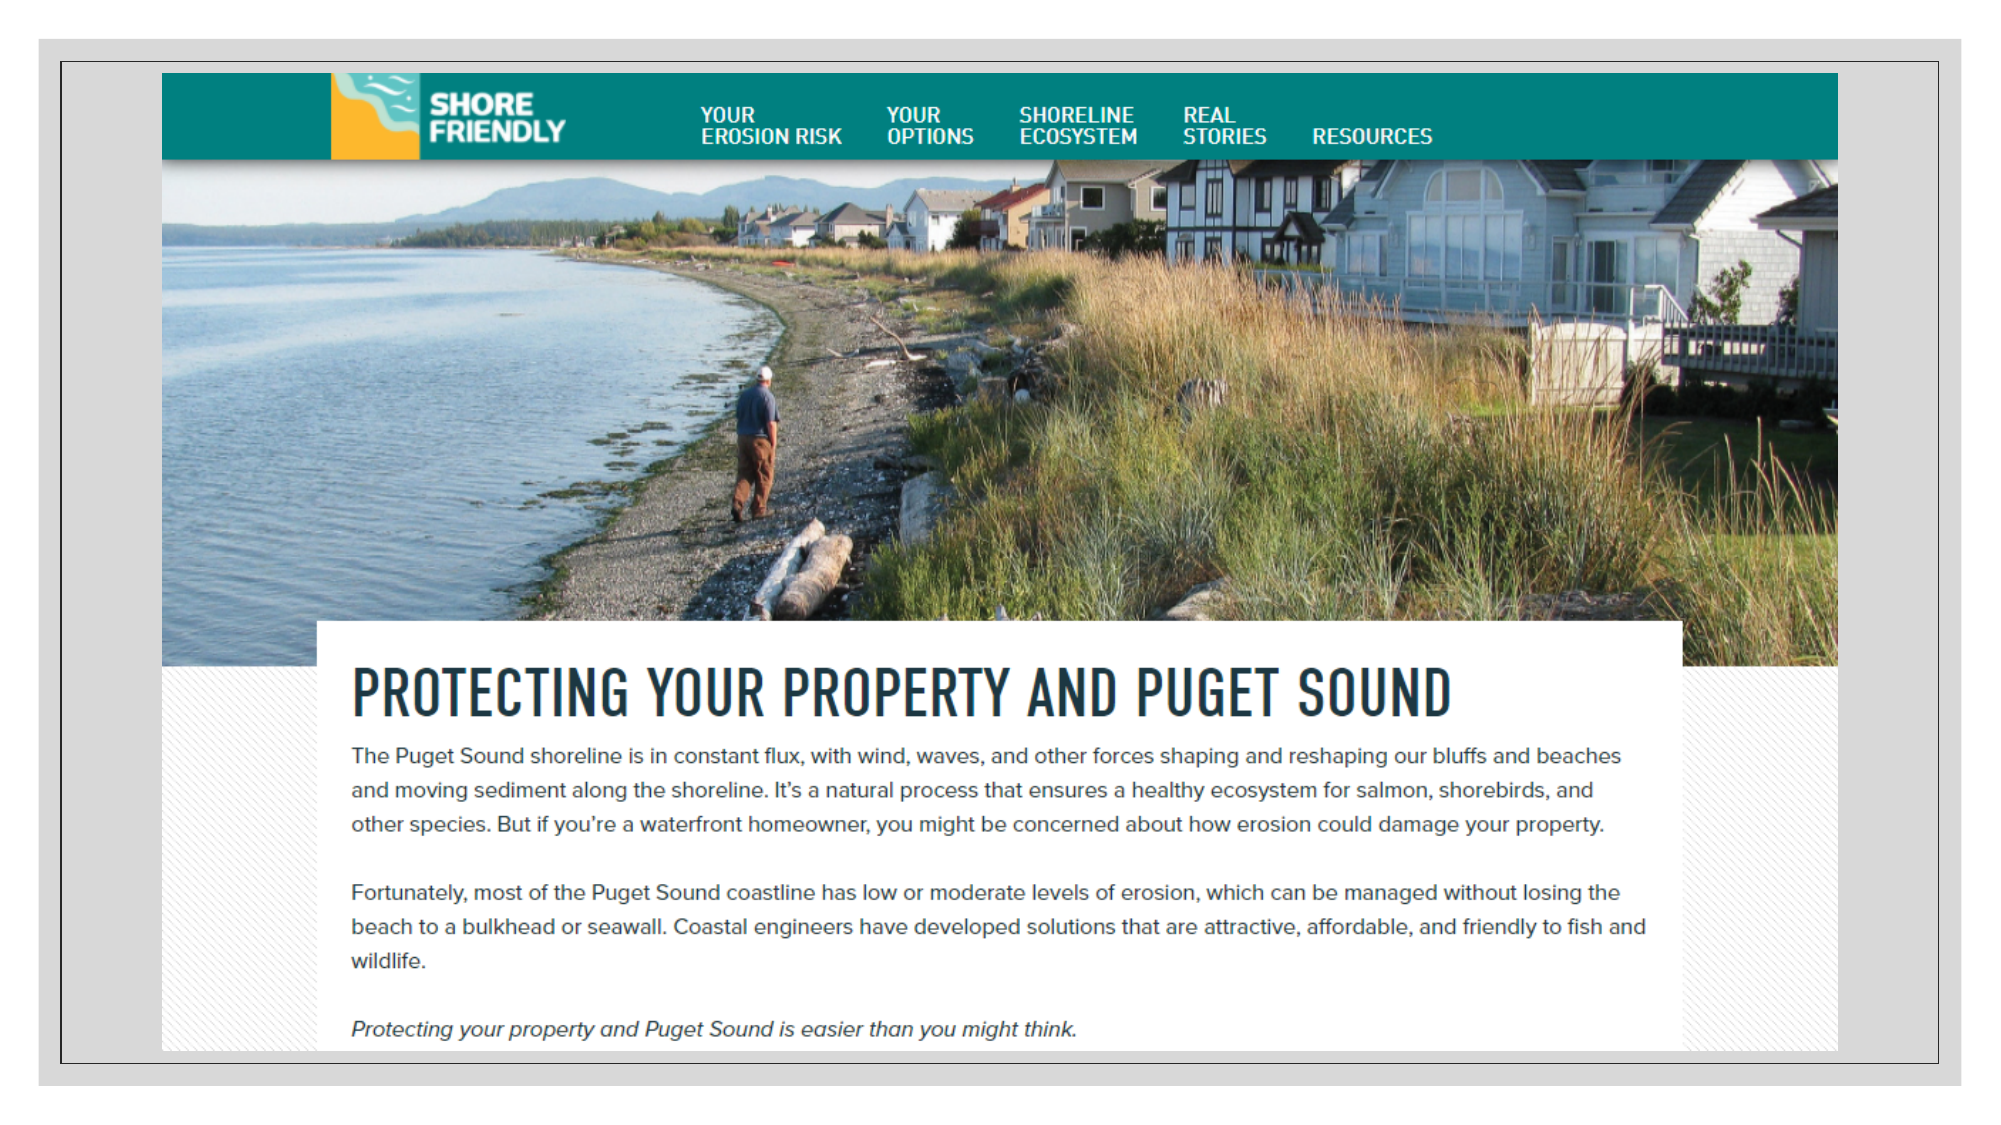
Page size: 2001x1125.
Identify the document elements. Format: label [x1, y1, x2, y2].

picture [162, 73, 1838, 1051]
